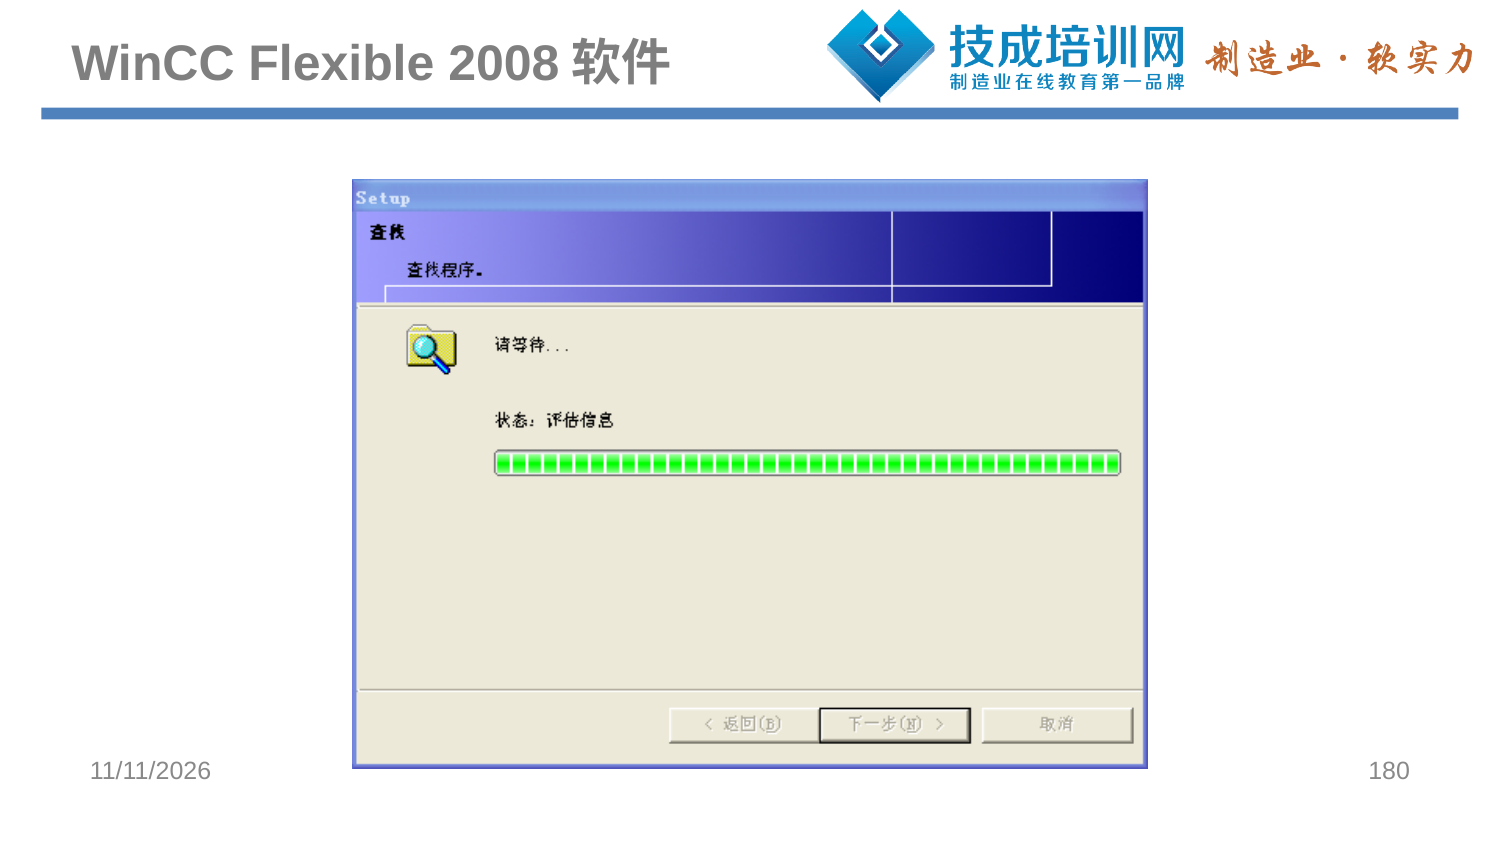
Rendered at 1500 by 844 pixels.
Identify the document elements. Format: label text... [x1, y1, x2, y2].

text_box [41, 107, 1459, 120]
picture [826, 8, 1472, 104]
title WinCC Flexible 2008软件 [56, 20, 821, 100]
picture [352, 179, 1148, 769]
text_box [75, 746, 425, 792]
text_box [1074, 746, 1425, 792]
